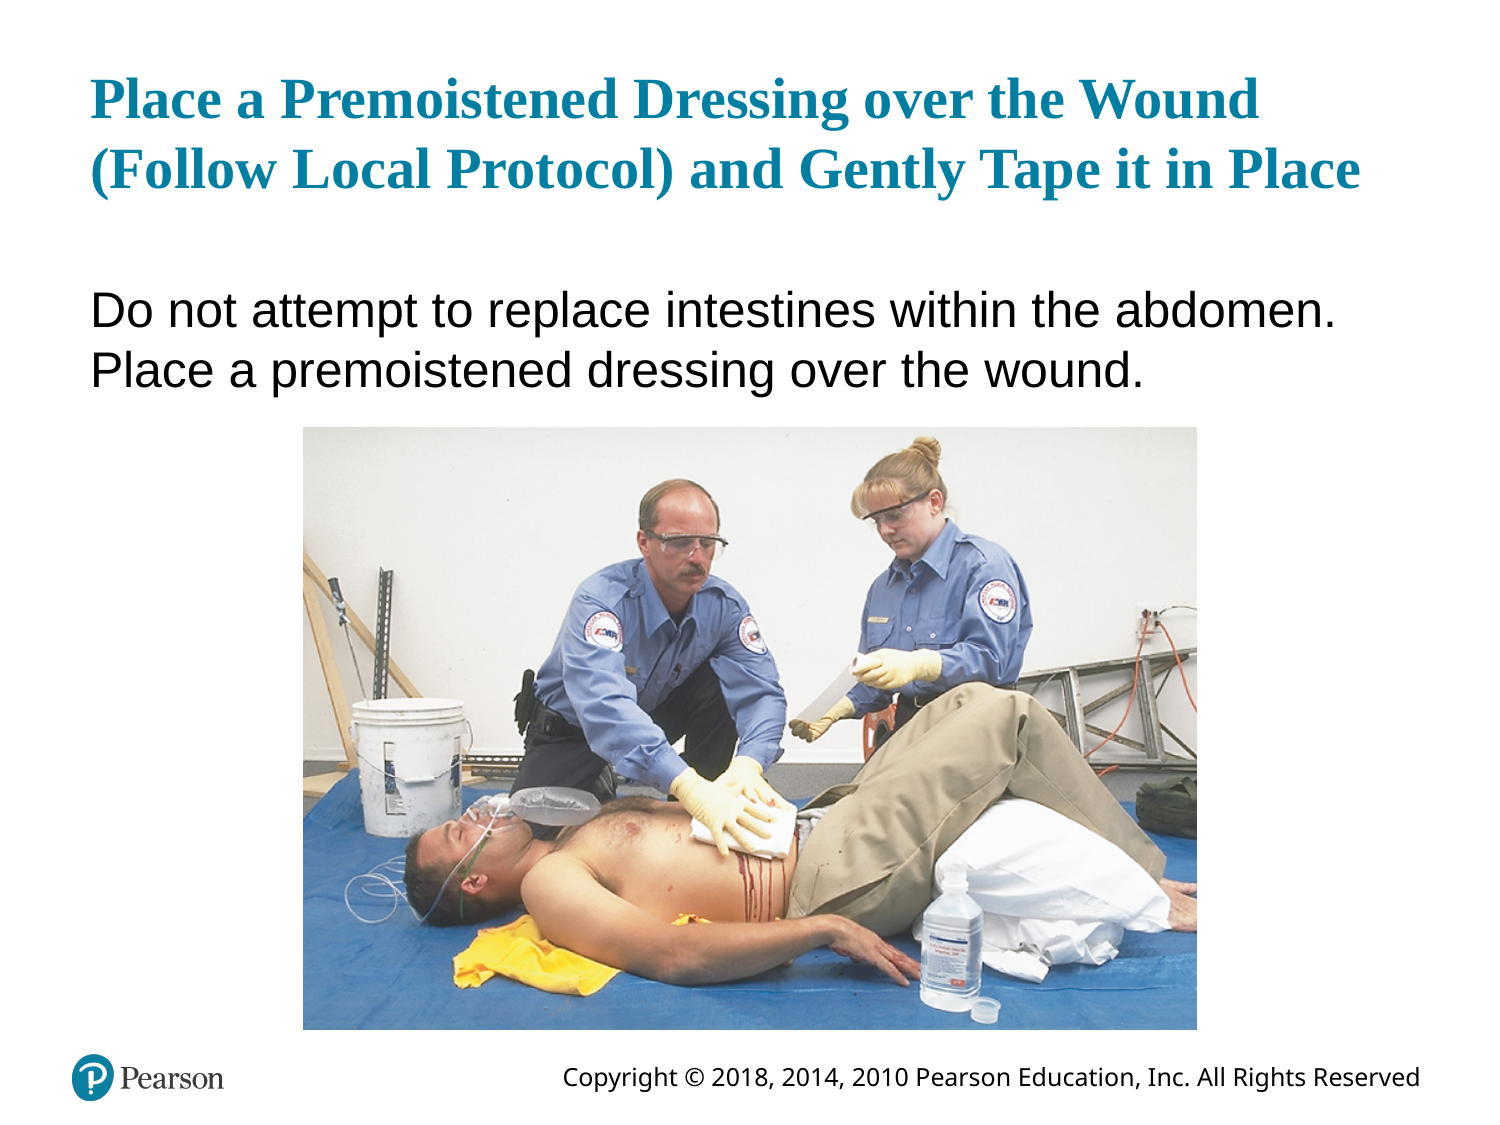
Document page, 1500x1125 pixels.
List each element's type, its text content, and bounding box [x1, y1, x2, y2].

picture [72, 1054, 88, 1070]
list Do not attempt to replace intestines within the abdomen. Place a premoistened dressing over the wound. [75, 262, 1425, 398]
picture [80, 1063, 106, 1088]
picture [72, 1087, 83, 1101]
title Place a Premoistened Dressing over the Wound (Follow Local Protocol) and Gently Tape it in Place [75, 35, 1425, 216]
picture [303, 427, 1197, 1030]
picture [98, 1054, 224, 1101]
